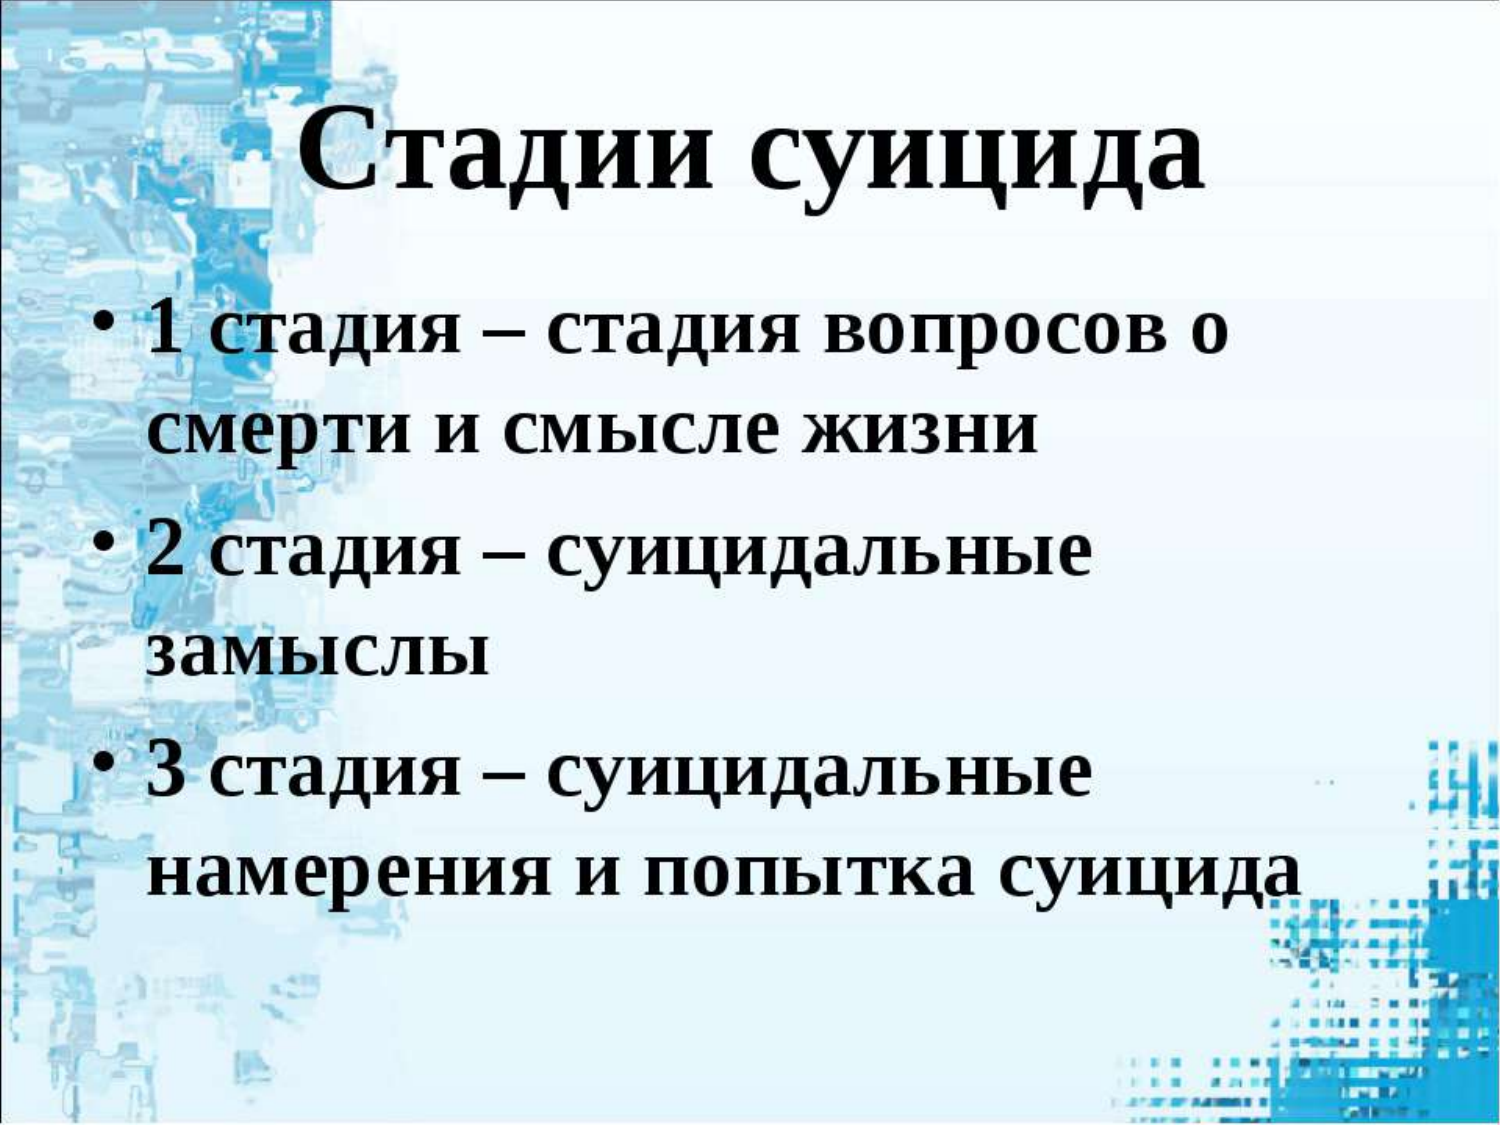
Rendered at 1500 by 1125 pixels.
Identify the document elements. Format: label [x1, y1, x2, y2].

list [0, 0, 1500, 1125]
